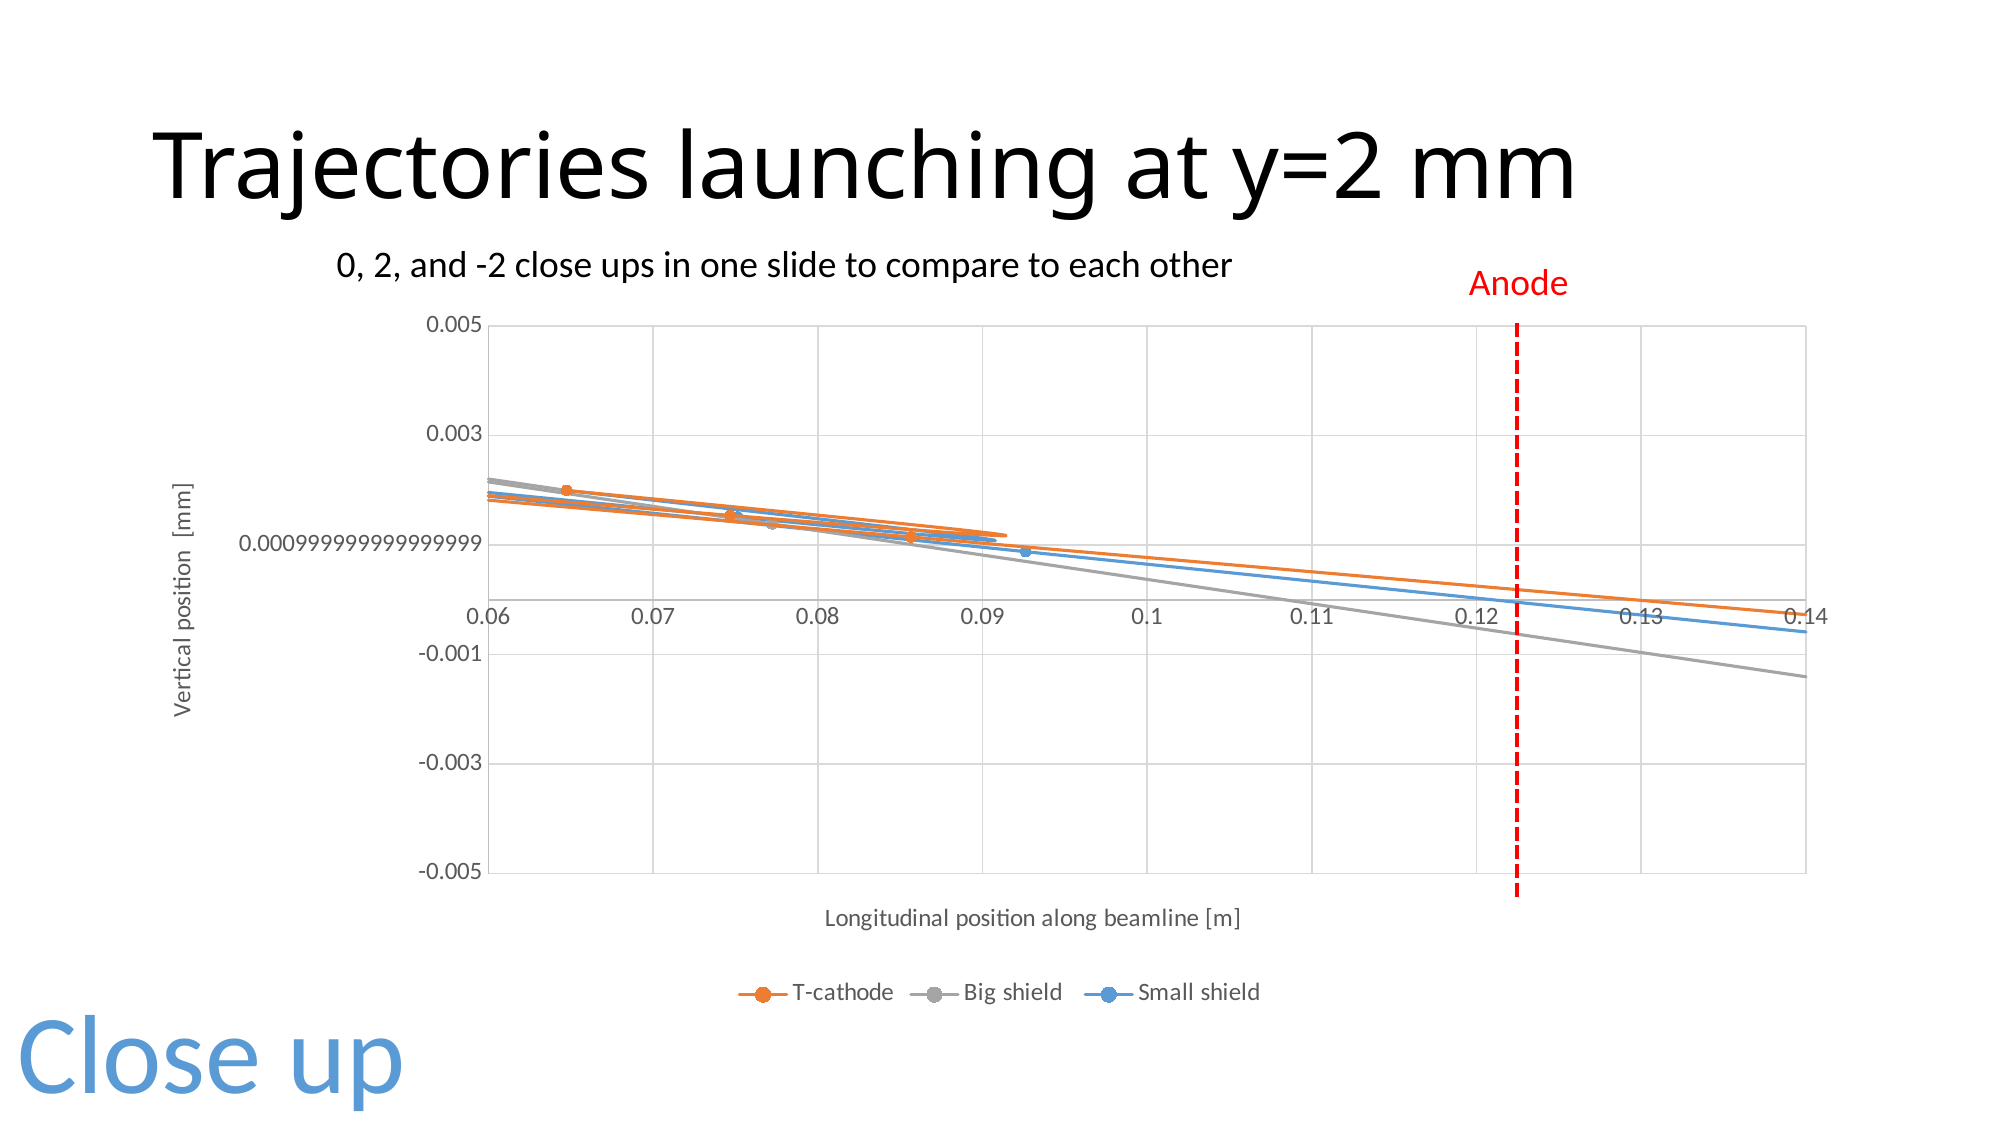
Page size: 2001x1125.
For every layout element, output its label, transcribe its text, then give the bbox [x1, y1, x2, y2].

title Trajectories launching at y=2 mm [137, 59, 1863, 278]
chart [137, 299, 1863, 1014]
text_box Close up [2, 973, 421, 1124]
text_box Anode [1454, 250, 1584, 299]
text_box 0, 2, and -2 close ups in one slide to compare to each other [321, 233, 1250, 293]
